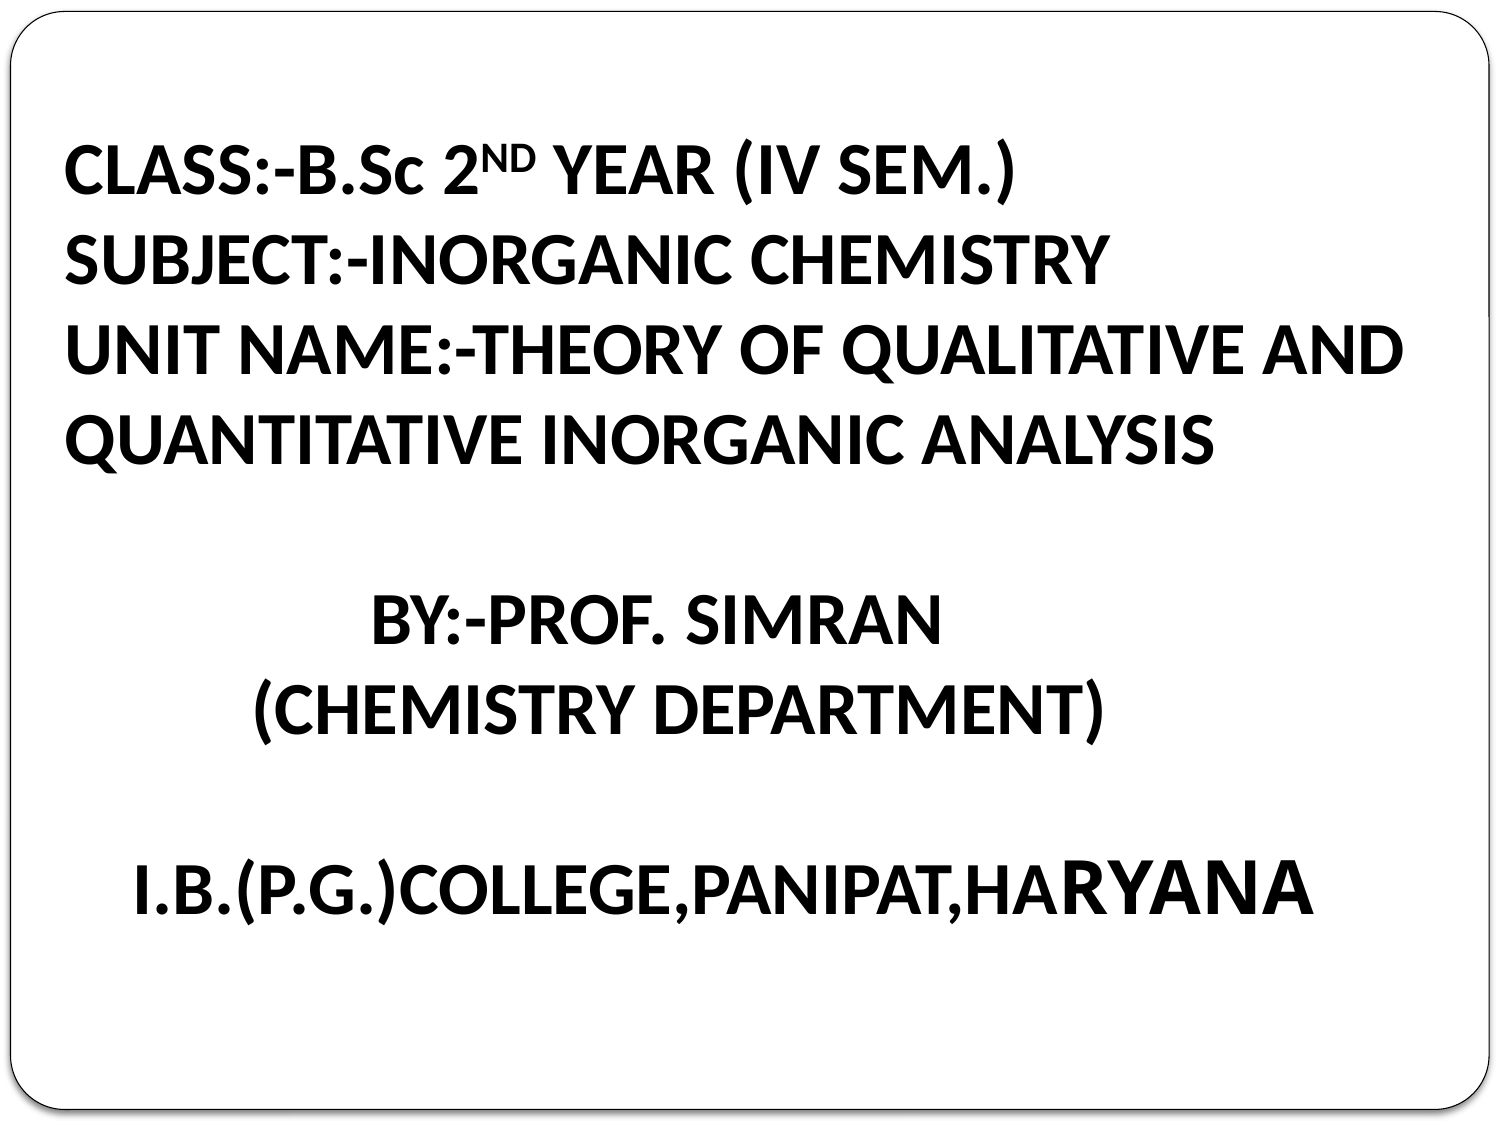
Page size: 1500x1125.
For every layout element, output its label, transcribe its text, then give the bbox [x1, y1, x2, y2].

text_box CLASS:-B.Sc 2ND YEAR (IV SEM.) SUBJECT:-INORGANIC CHEMISTRY UNIT NAME:-THEORY OF QUALITATIVE AND QUANTITATIVE INORGANIC ANALYSIS BY:-PROF. SIMRAN (CHEMISTRY DEPARTMENT) I.B.(P.G.)COLLEGE,PANIPAT,HARYANA [49, 112, 1475, 938]
